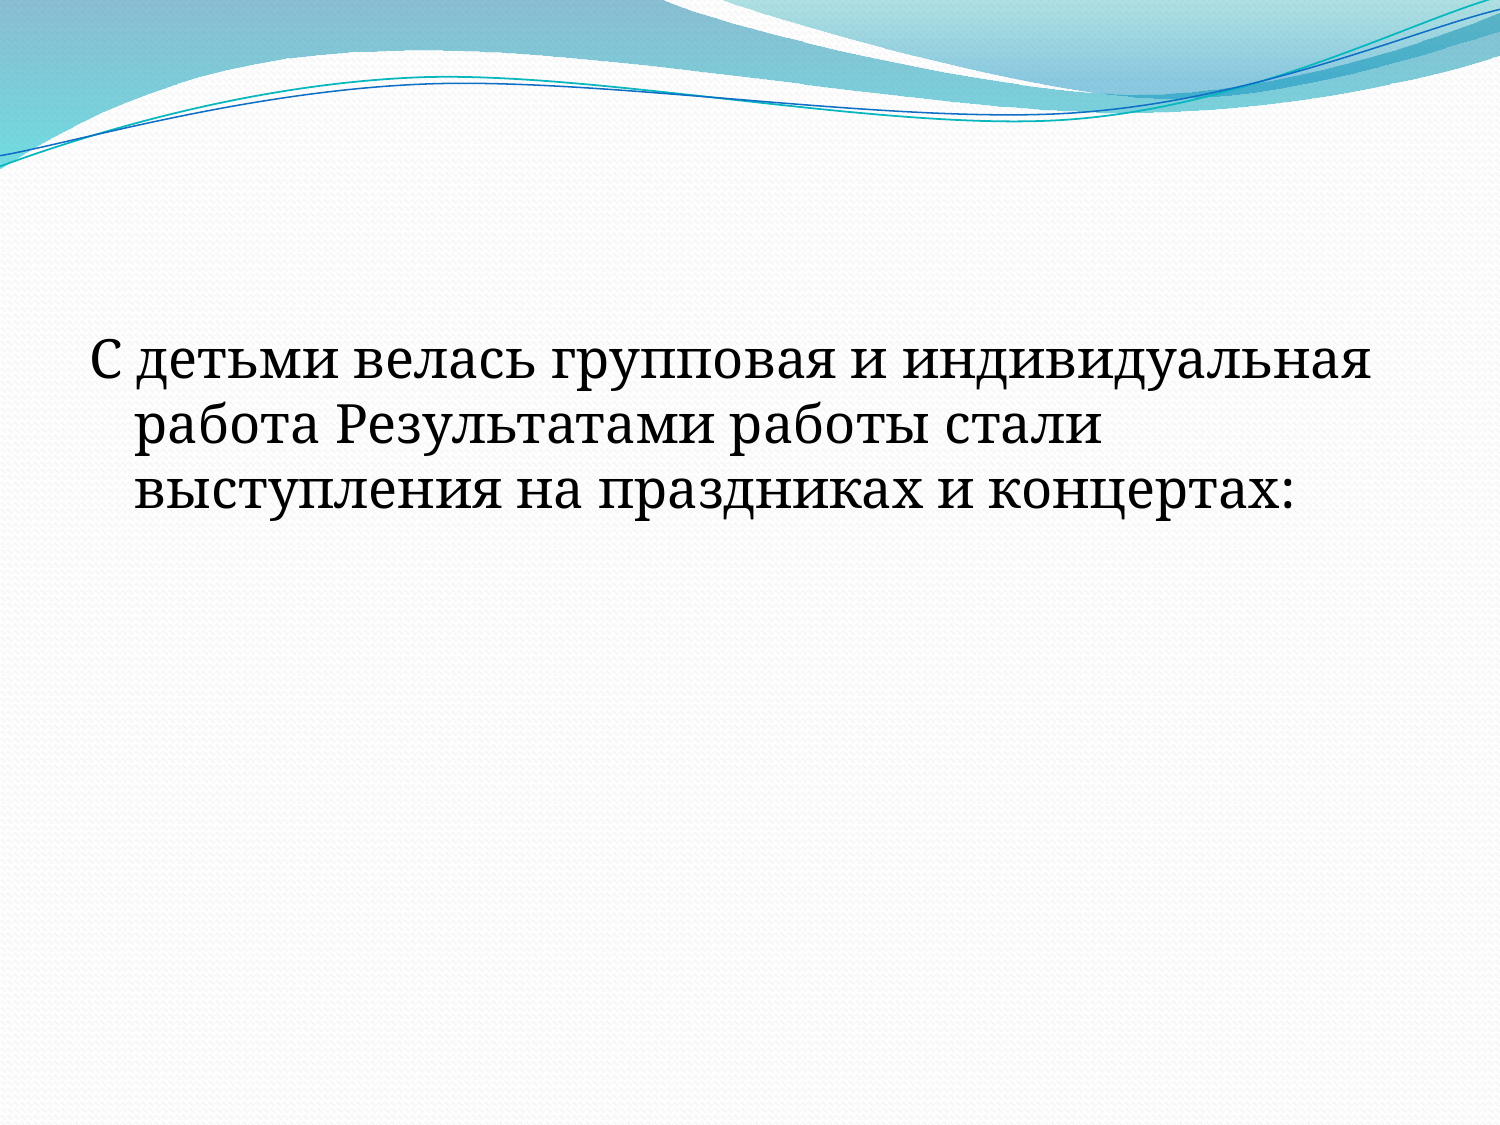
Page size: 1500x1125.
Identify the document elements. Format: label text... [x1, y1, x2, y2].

list С детьми велась групповая и индивидуальная работа Результатами работы стали выступления на праздниках и концертах: [75, 317, 1425, 1038]
